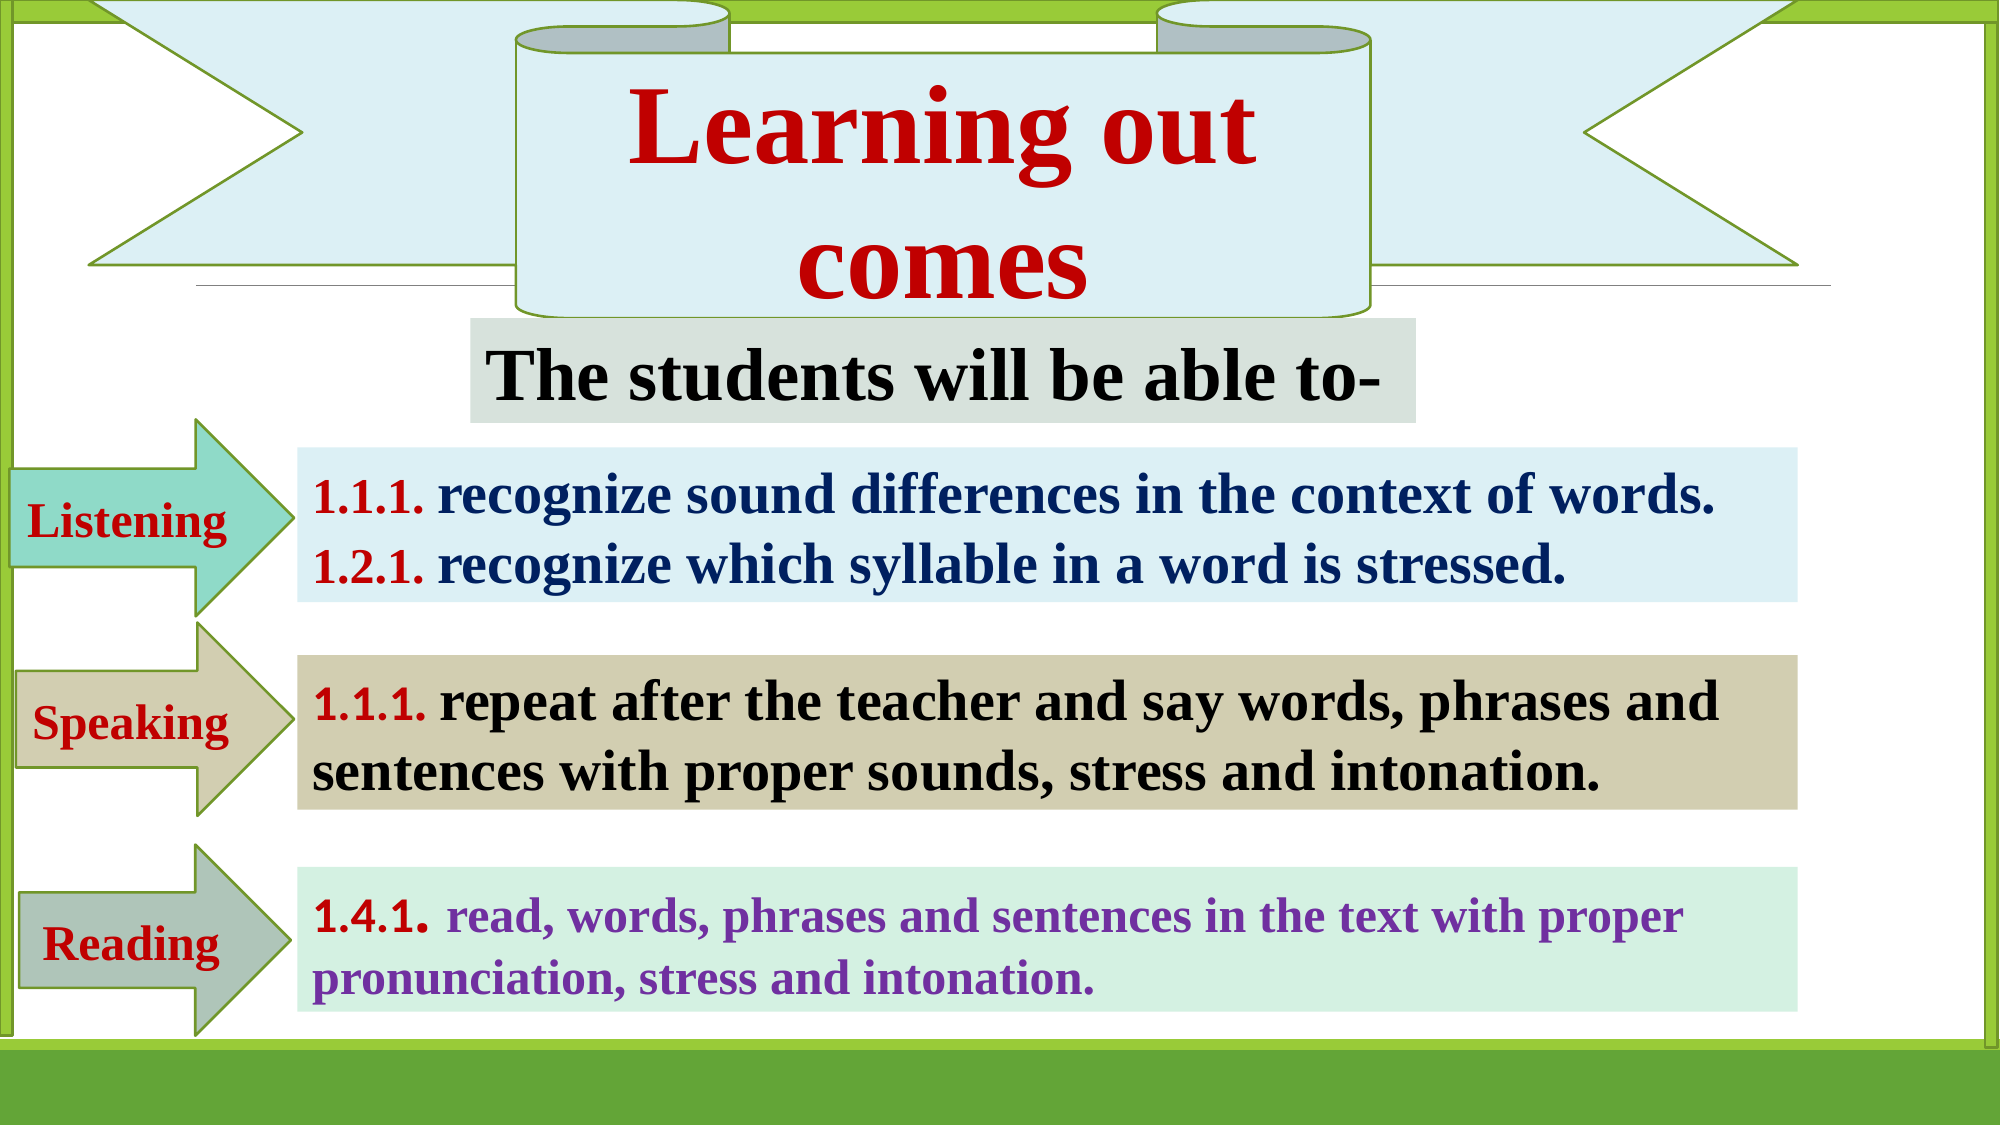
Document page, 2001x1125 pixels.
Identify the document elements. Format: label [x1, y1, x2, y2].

text_box [0, 0, 1999, 1048]
